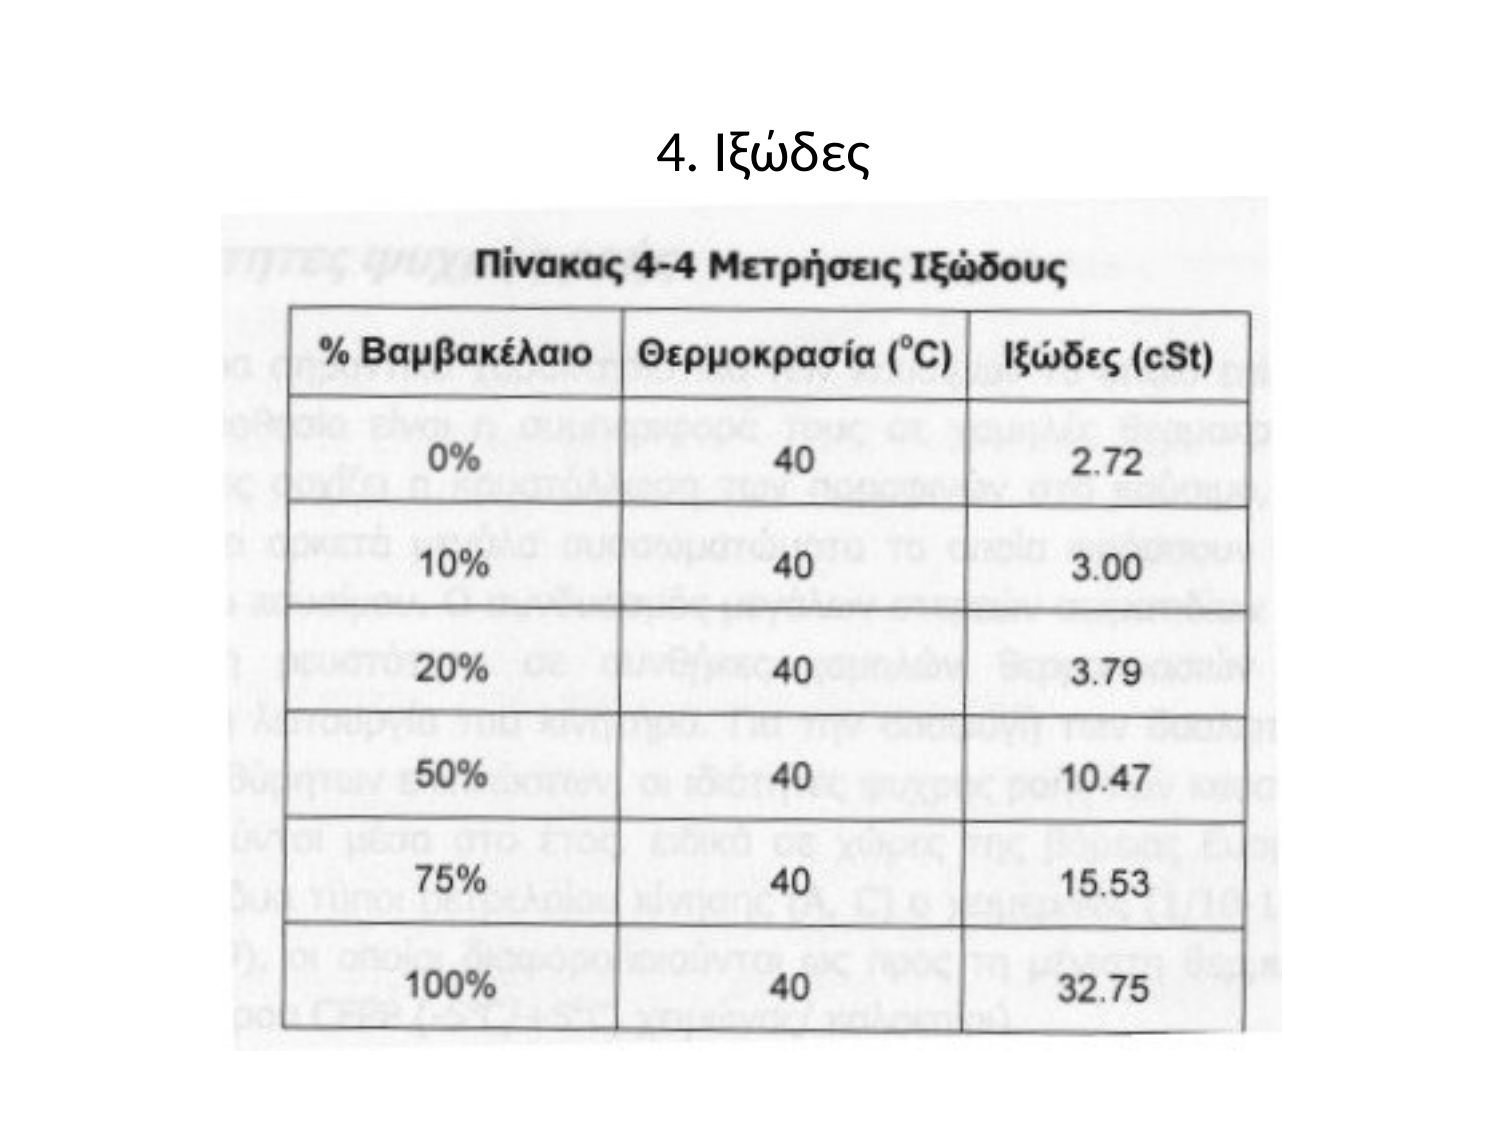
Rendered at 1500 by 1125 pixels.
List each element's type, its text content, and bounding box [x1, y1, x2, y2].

title 4. Ιξώδες [88, 54, 1439, 243]
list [221, 195, 1282, 1051]
